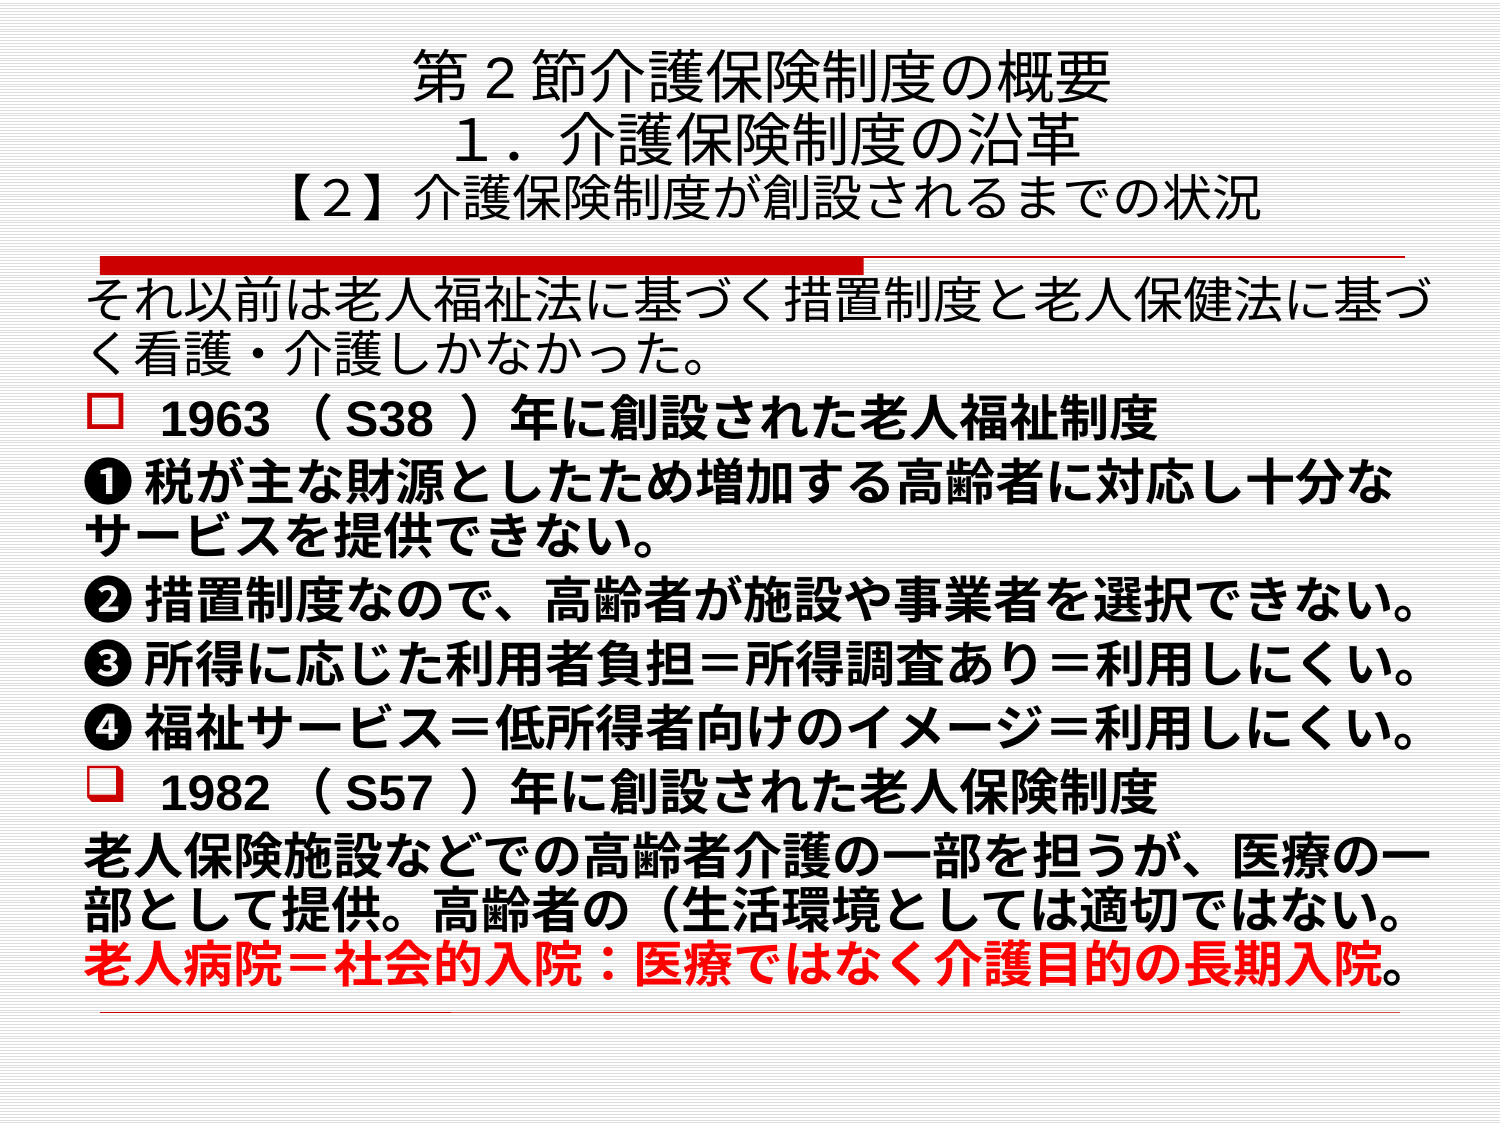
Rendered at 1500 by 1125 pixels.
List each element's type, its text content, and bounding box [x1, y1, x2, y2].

title 第2節介護保険制度の概要 １．介護保険制度の沿革 【２】介護保険制度が創設されるまでの状況 [94, 77, 1359, 267]
list それ以前は老人福祉法に基づく措置制度と老人保健法に基づく看護・介護しかなかった。 1963（S38 ）年に創設された老人福祉制度 ❶税が主な財源としたため増加する高齢者に対応し十分なサービスを提供できない。 ❷措置制度なので、高齢者が施設や事業者を選択できない。 ❸所得に応じた利用者負担＝所得調査あり＝利用しにくい。 ❹福祉サービス＝低所得者向けのイメージ＝利用しにくい。 1982（S57 ）年に創設された老人保険制度 老人保険施設などでの高齢者介護の一部を担うが、医療の一部として提供。高齢者の（生活環境としては適切ではない。老人病院＝社会的入院：医療ではなく介護目的の長期入院。 [67, 267, 1457, 1048]
